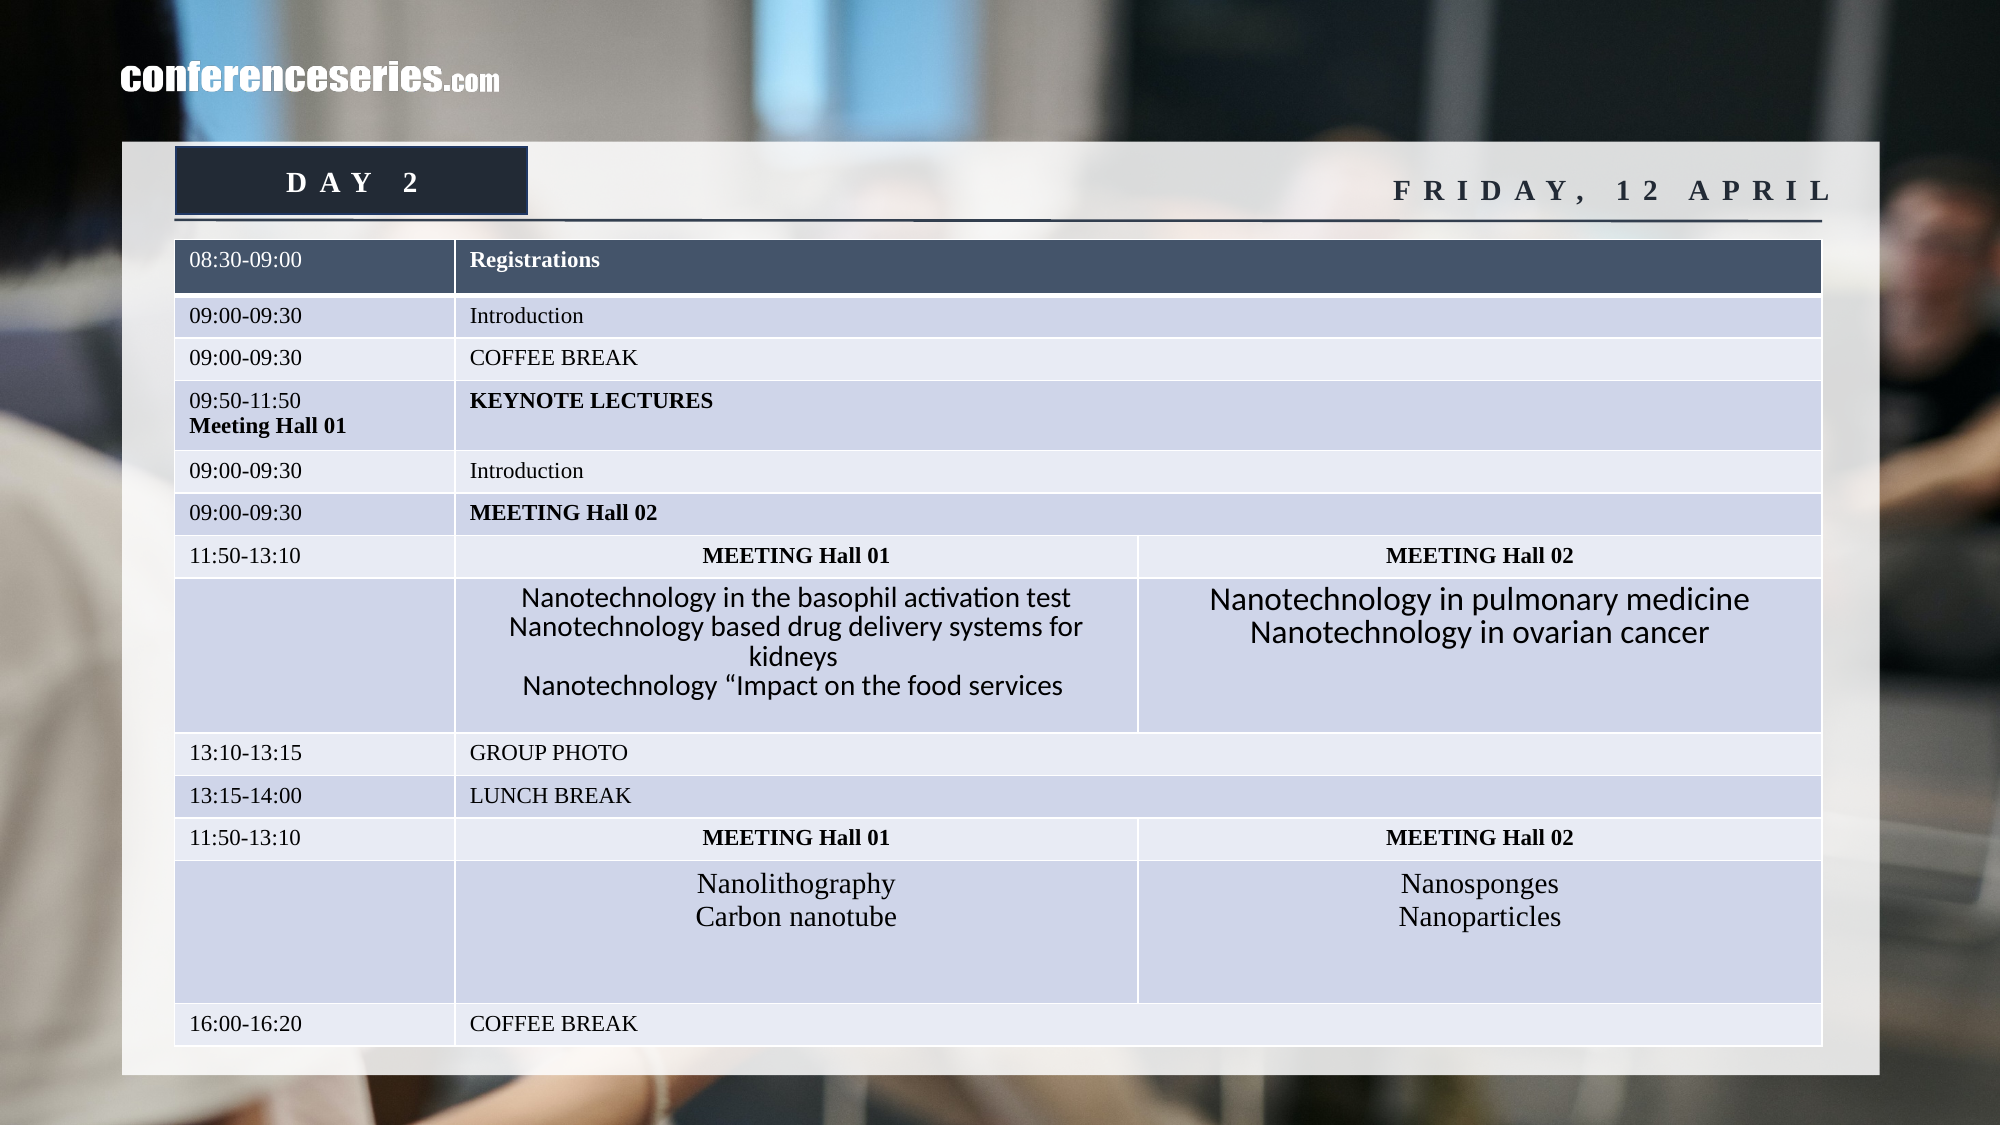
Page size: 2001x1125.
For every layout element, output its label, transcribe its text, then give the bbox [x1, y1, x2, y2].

table_cell 11:50-13:10 [175, 819, 454, 860]
table_cell 13:15-14:00 [175, 776, 454, 817]
table_cell 11:50-13:10 [175, 536, 454, 577]
table_cell 16:00-16:20 [175, 1004, 454, 1045]
table_cell Nanotechnology in pulmonary medicine Nanotechnology in ovarian cancer [1139, 579, 1821, 732]
table_cell Nanolithography Carbon nanotube [456, 861, 1137, 1003]
table_header 08:30-09:00 [175, 240, 454, 293]
table_cell MEETING Hall 02 [1139, 536, 1821, 577]
table_cell MEETING Hall 02 [456, 494, 1821, 535]
table_cell Nanotechnology in the basophil activation test Nanotechnology based drug delivery systems for kidneys Nanotechnology “Impact on the food services [456, 579, 1137, 732]
table_cell MEETING Hall 02 [1139, 819, 1821, 860]
table_cell [175, 579, 454, 732]
table_cell Nanosponges Nanoparticles [1139, 861, 1821, 1003]
table_cell MEETING Hall 01 [456, 536, 1137, 577]
table_cell 09:00-09:30 [175, 298, 454, 337]
table_cell Introduction [456, 451, 1821, 492]
table_cell Introduction [456, 298, 1821, 337]
text_box FRIDAY, 12 APRIL [669, 163, 1845, 214]
table_cell [175, 861, 454, 1003]
text_box [121, 141, 1881, 1076]
table_cell GROUP PHOTO [456, 734, 1821, 775]
text_box [0, 0, 2000, 1125]
text_box DAY 2 [176, 156, 528, 207]
table_cell 13:10-13:15 [175, 734, 454, 775]
table_cell MEETING Hall 01 [456, 819, 1137, 860]
text_box [175, 146, 528, 215]
table_cell 09:00-09:30 [175, 494, 454, 535]
picture [121, 49, 499, 92]
table_cell 09:00-09:30 [175, 339, 454, 380]
table_cell 09:00-09:30 [175, 451, 454, 492]
table_cell COFFEE BREAK [456, 1004, 1821, 1045]
table_header Registrations [456, 240, 1821, 293]
table_cell COFFEE BREAK [456, 339, 1821, 380]
table_cell LUNCH BREAK [456, 776, 1821, 817]
table_cell KEYNOTE LECTURES [456, 381, 1821, 450]
table_cell 09:50-11:50 Meeting Hall 01 [175, 381, 454, 450]
